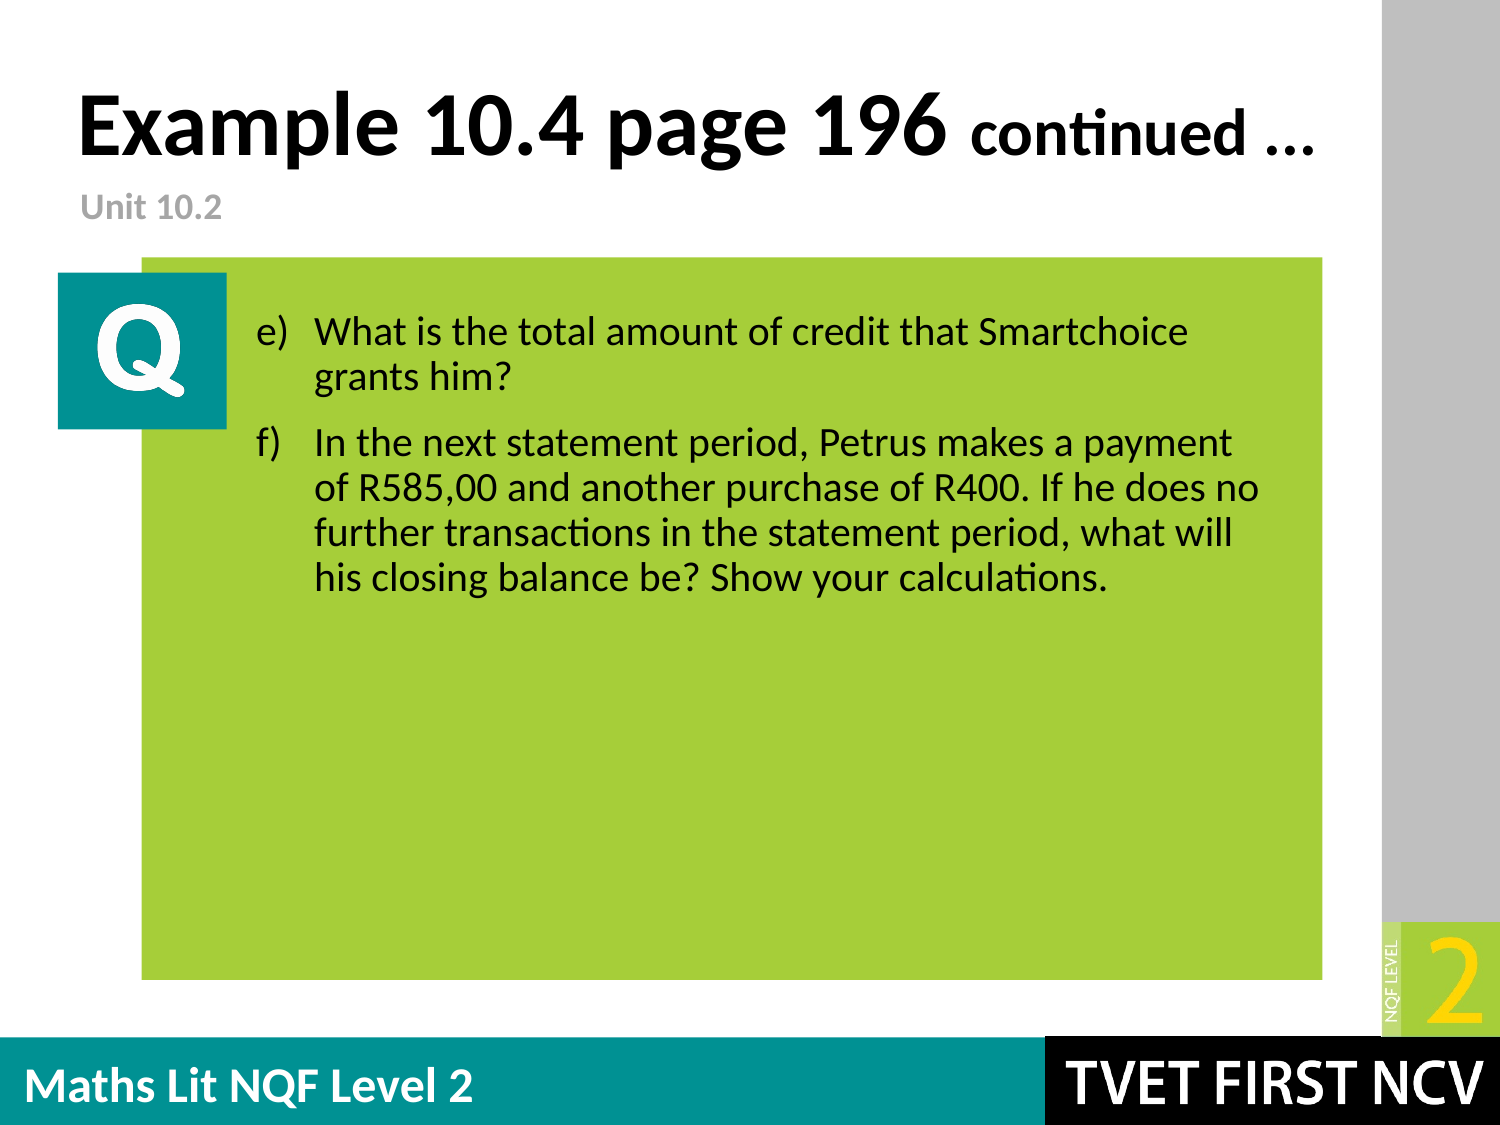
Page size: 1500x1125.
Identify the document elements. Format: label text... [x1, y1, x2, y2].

text_box e) What is the total amount of credit that Smartchoice grants him? f) In the next statement period, Petrus makes a payment of R585,00 and another purchase of R400. If he does no further transactions in the statement period, what will his closing balance be? Show your calculations. [241, 301, 1280, 589]
picture [1065, 1050, 1484, 1120]
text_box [57, 272, 227, 430]
text_box [141, 256, 1323, 981]
picture [1381, 922, 1500, 1037]
title Example 10.4 page 196 continued ... [62, 68, 1360, 187]
list Unit 10.2 [65, 179, 1363, 230]
